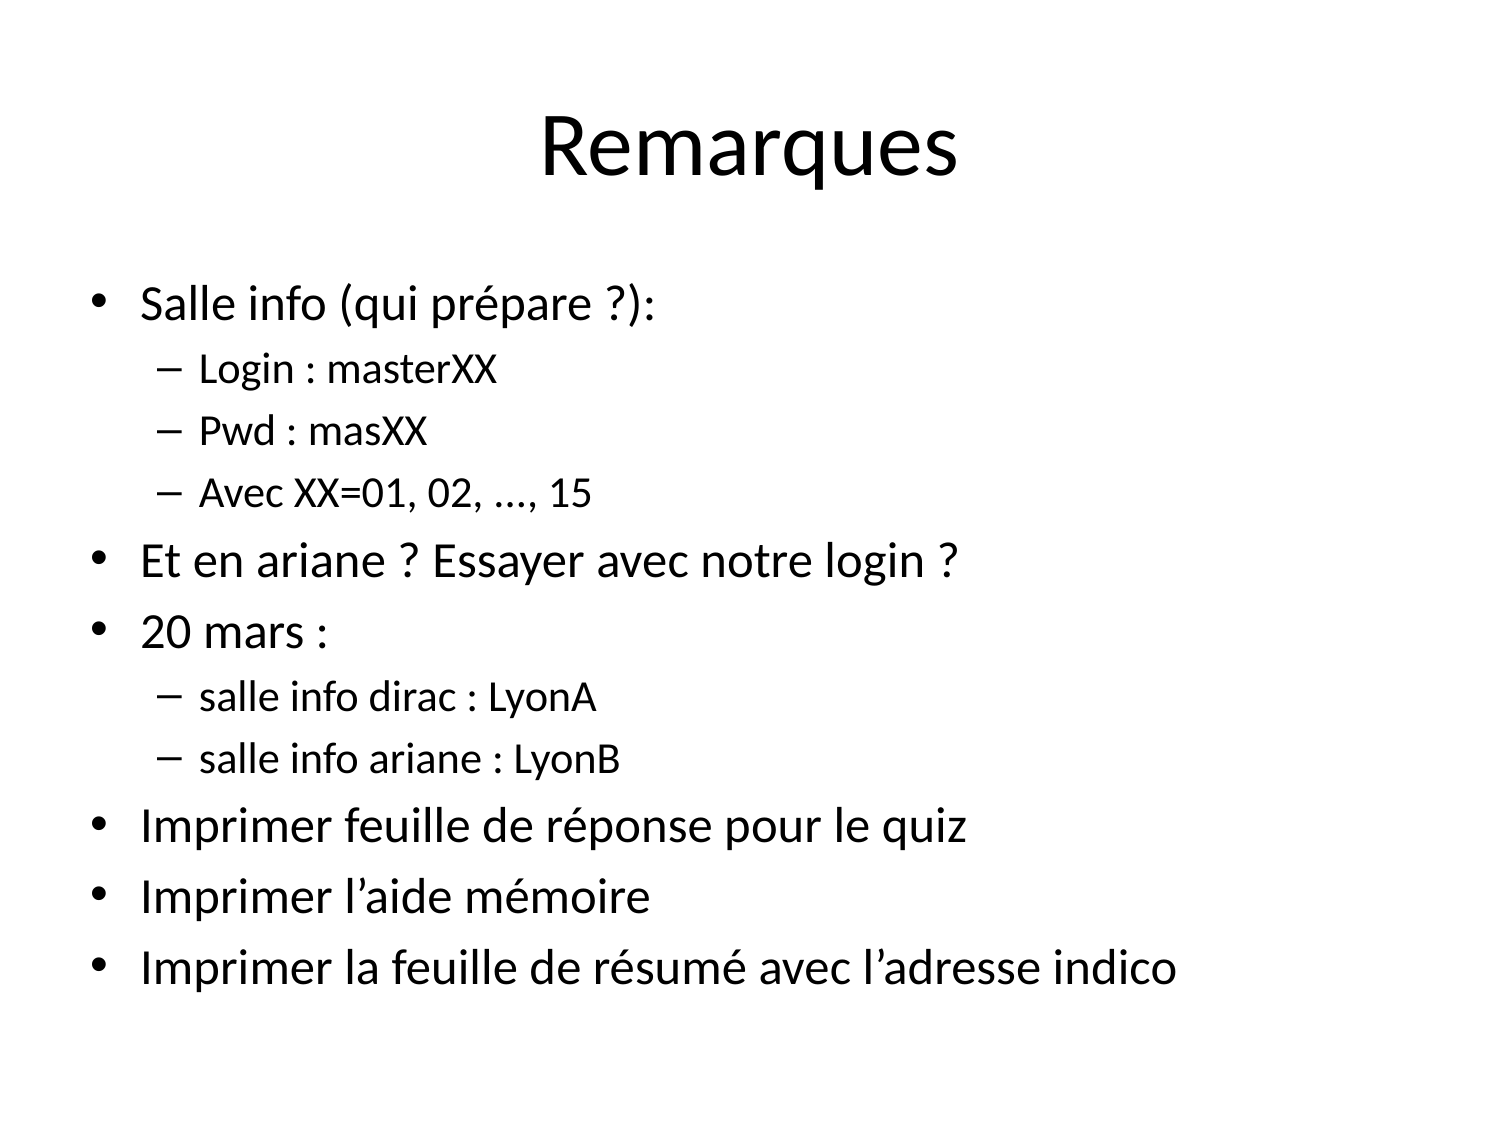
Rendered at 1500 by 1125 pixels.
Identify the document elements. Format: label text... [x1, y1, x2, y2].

title Remarques [75, 45, 1425, 233]
list Salle info (qui prépare ?): Login : masterXX Pwd : masXX Avec XX=01, 02, ..., 15 Et en ariane ? Essayer avec notre login ? 20 mars : salle info dirac : LyonA salle info ariane : LyonB Imprimer feuille de réponse pour le quiz Imprimer l’aide mémoire Imprimer la feuille de résumé avec l’adresse indico [75, 262, 1425, 1005]
